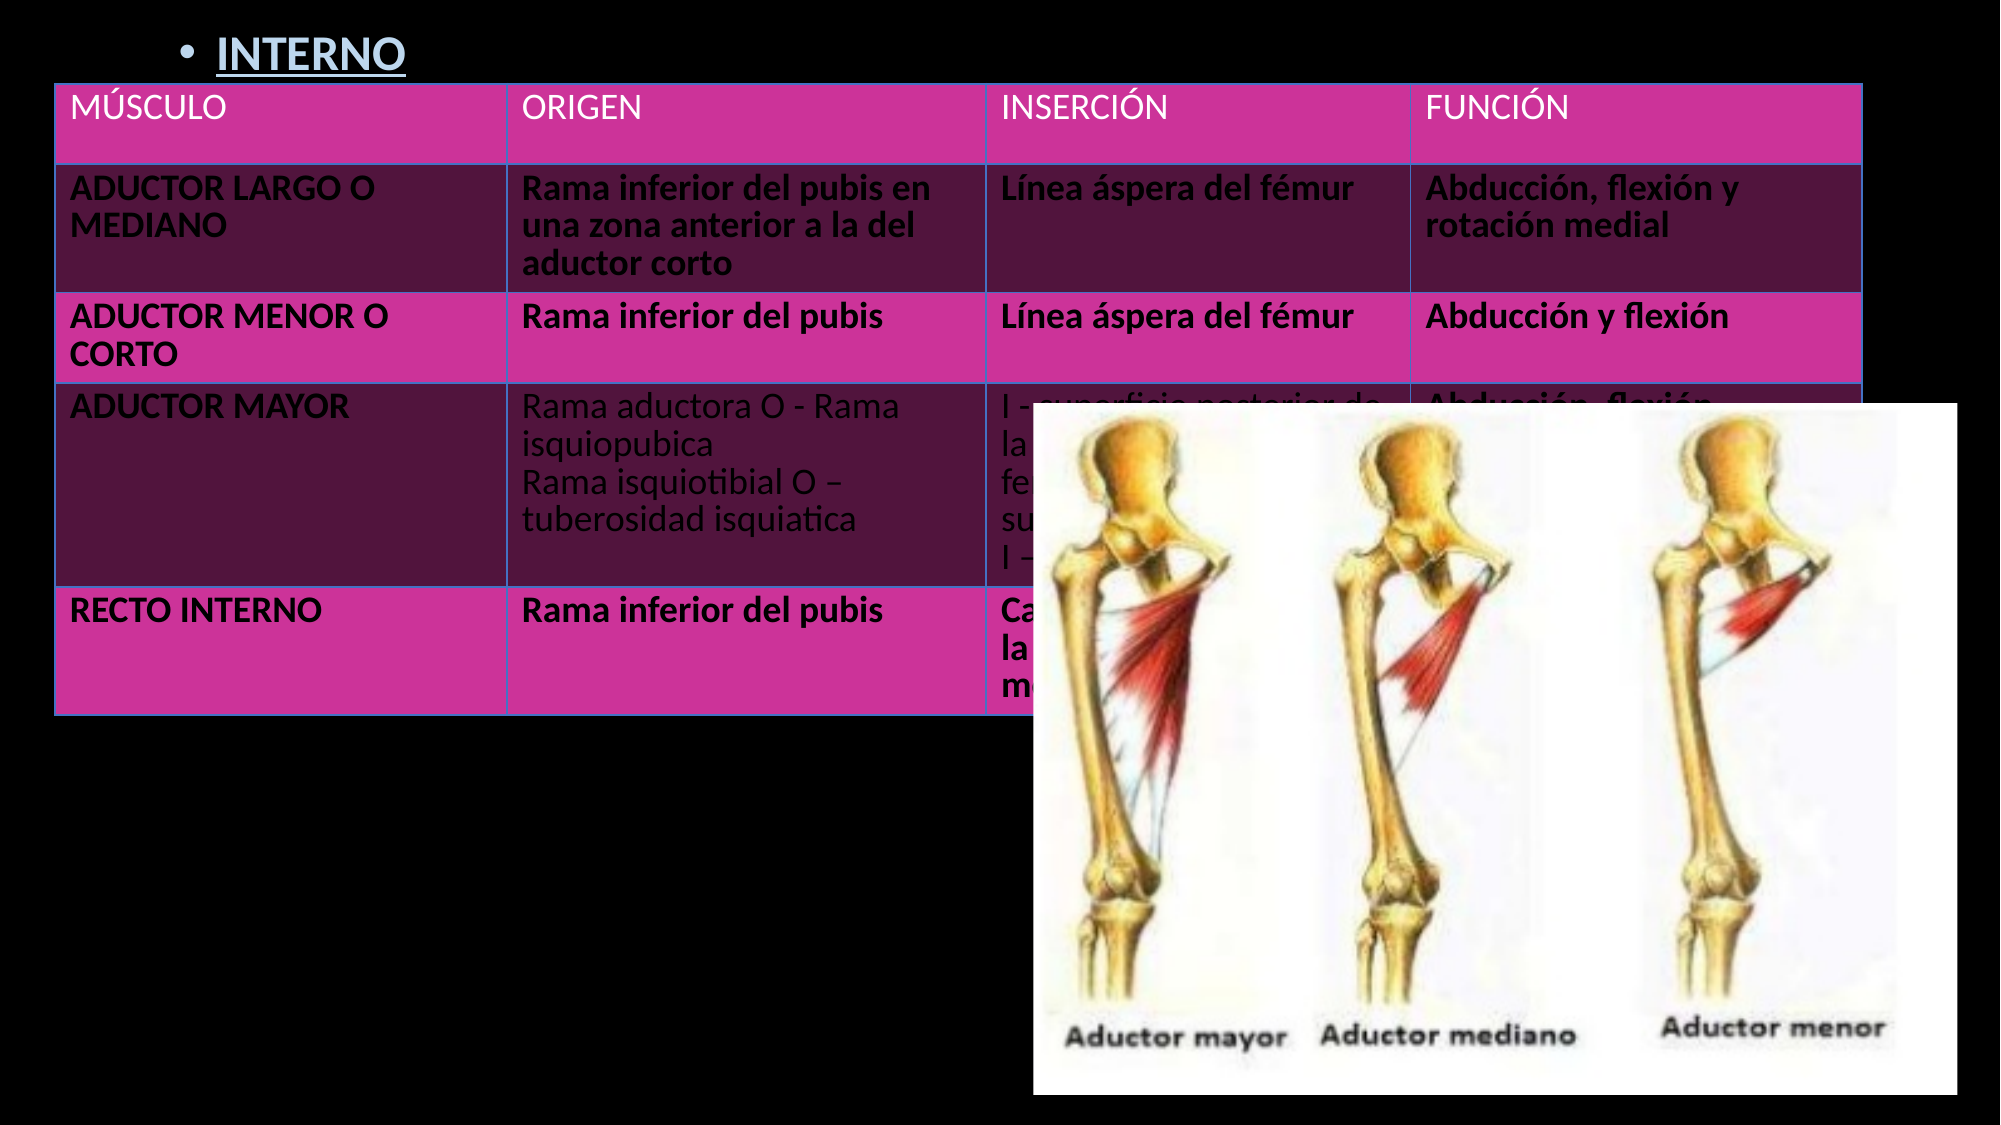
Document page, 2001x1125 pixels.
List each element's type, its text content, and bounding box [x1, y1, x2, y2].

table_cell Rama inferior del pubis [508, 588, 985, 714]
table_header FUNCIÓN [1411, 85, 1861, 163]
table_cell Línea áspera del fémur [987, 293, 1410, 382]
table_cell Abducción, flexión, rotación medial y extensión [1411, 384, 1861, 403]
table_cell ADUCTOR MENOR O CORTO [56, 293, 506, 382]
table_cell Línea áspera del fémur [987, 165, 1410, 292]
table_cell Abducción y flexión [1411, 293, 1861, 382]
table_header INSERCIÓN [987, 85, 1410, 163]
table_cell RECTO INTERNO [56, 588, 506, 714]
table_cell Rama inferior del pubis [508, 293, 985, 382]
table_cell I - superficie posterior de la porción proximal del femur y línea aspera y supracondilea medial I – Linea supracondilea [987, 384, 1410, 586]
table_cell Cara medial de la tibia en la zona inferior al cóndilo medial [987, 588, 1033, 714]
table_header ORIGEN [508, 85, 985, 163]
table_cell ADUCTOR LARGO O MEDIANO [56, 165, 506, 292]
table_cell Rama aductora O - Rama isquiopubica Rama isquiotibial O – tuberosidad isquiatica [508, 384, 985, 586]
table_header MÚSCULO [56, 85, 506, 163]
table_cell ADUCTOR MAYOR [56, 384, 506, 586]
table_cell Rama inferior del pubis en una zona anterior a la del aductor corto [508, 165, 985, 292]
picture [1033, 403, 1958, 1095]
table_cell Abducción, flexión y rotación medial [1411, 165, 1861, 292]
list INTERNO [163, 20, 1904, 114]
